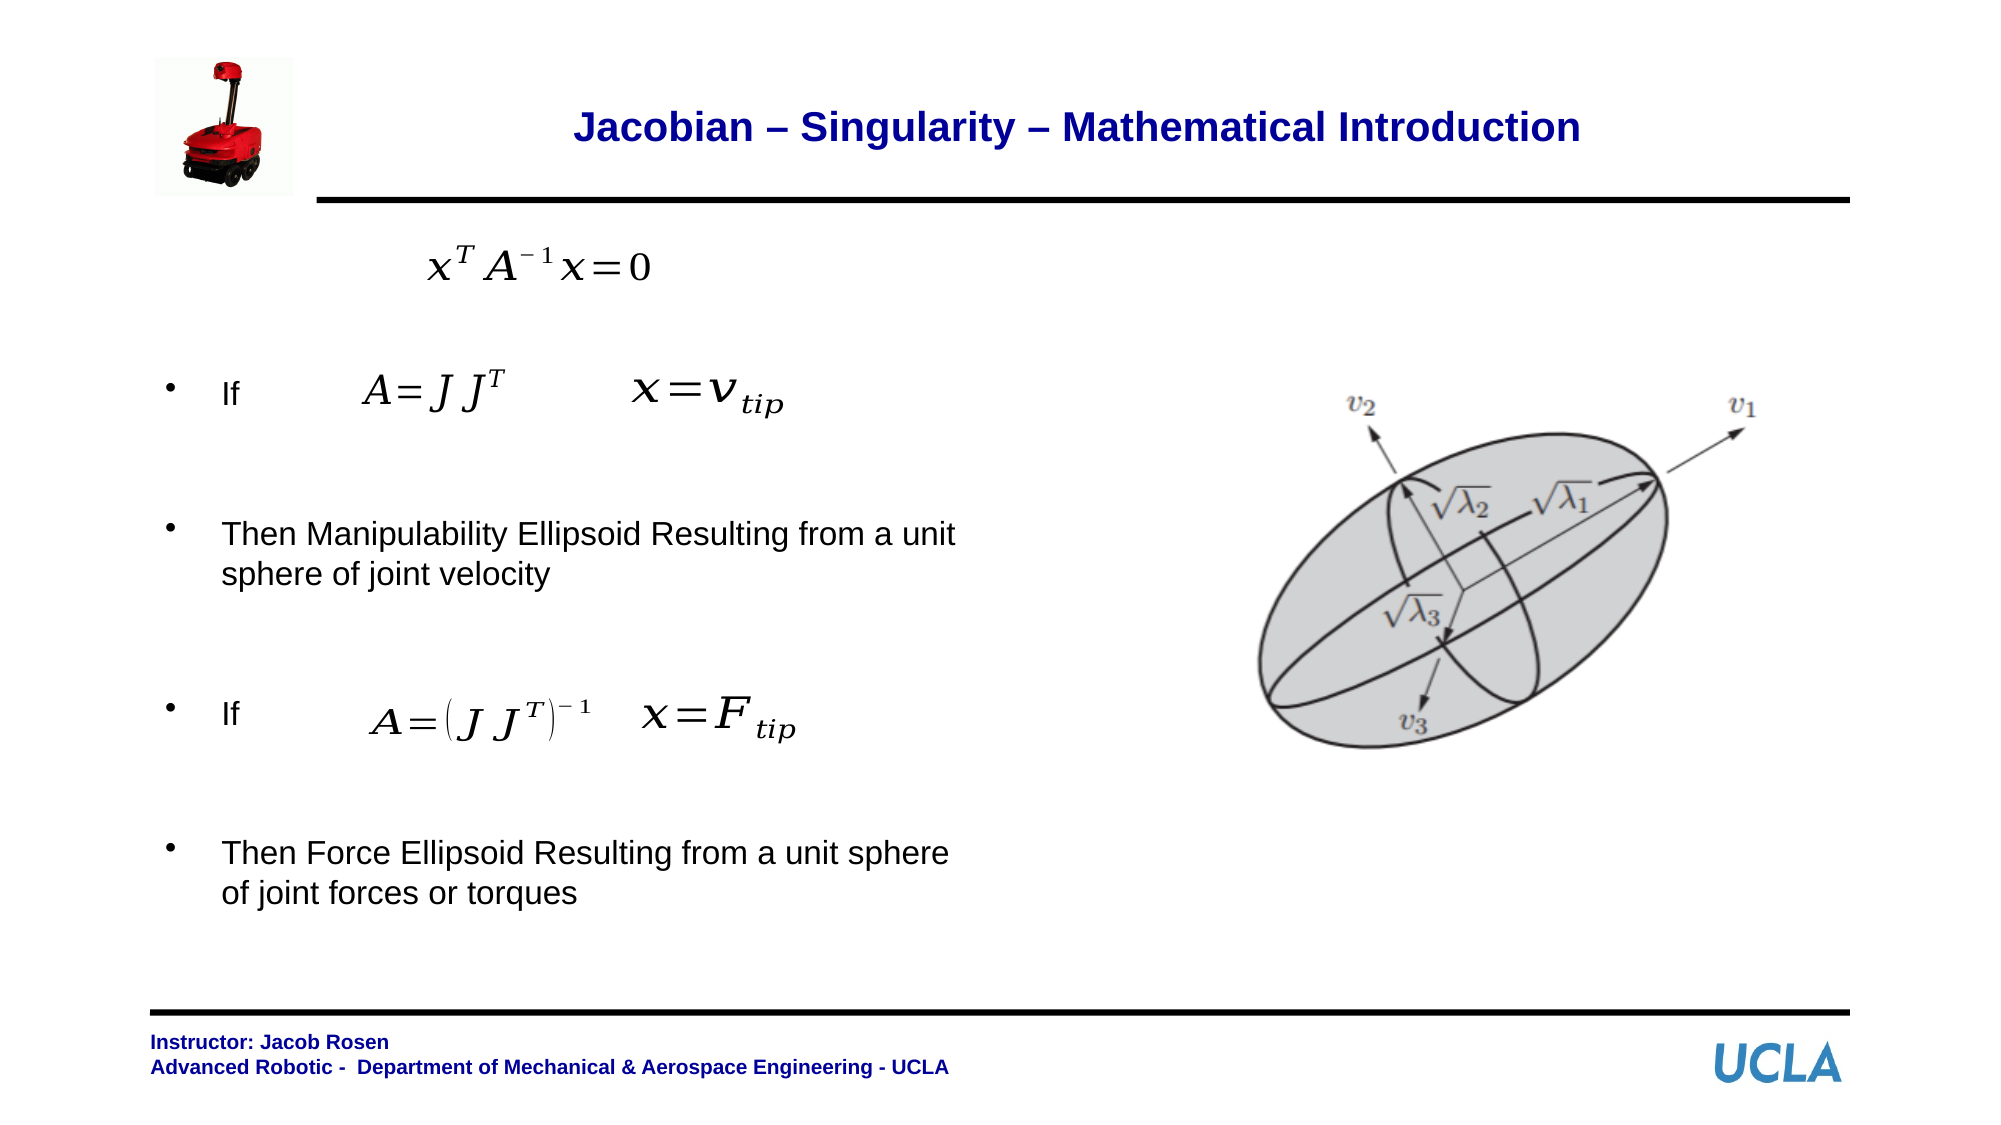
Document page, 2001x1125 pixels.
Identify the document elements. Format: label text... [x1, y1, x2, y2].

picture [1100, 361, 1843, 764]
picture [1692, 1021, 1863, 1103]
title Jacobian – Singularity – Mathematical Introduction [316, 62, 1850, 188]
list If Then Manipulability Ellipsoid Resulting from a unit sphere of joint velocity If Then Force Ellipsoid Resulting from a unit sphere of joint forces or torques [150, 224, 1000, 1000]
text_box Instructor: Jacob Rosen Advanced Robotic - Department of Mechanical & Aerospace Engineering - UCLA [135, 1021, 1249, 1084]
picture [155, 57, 294, 196]
